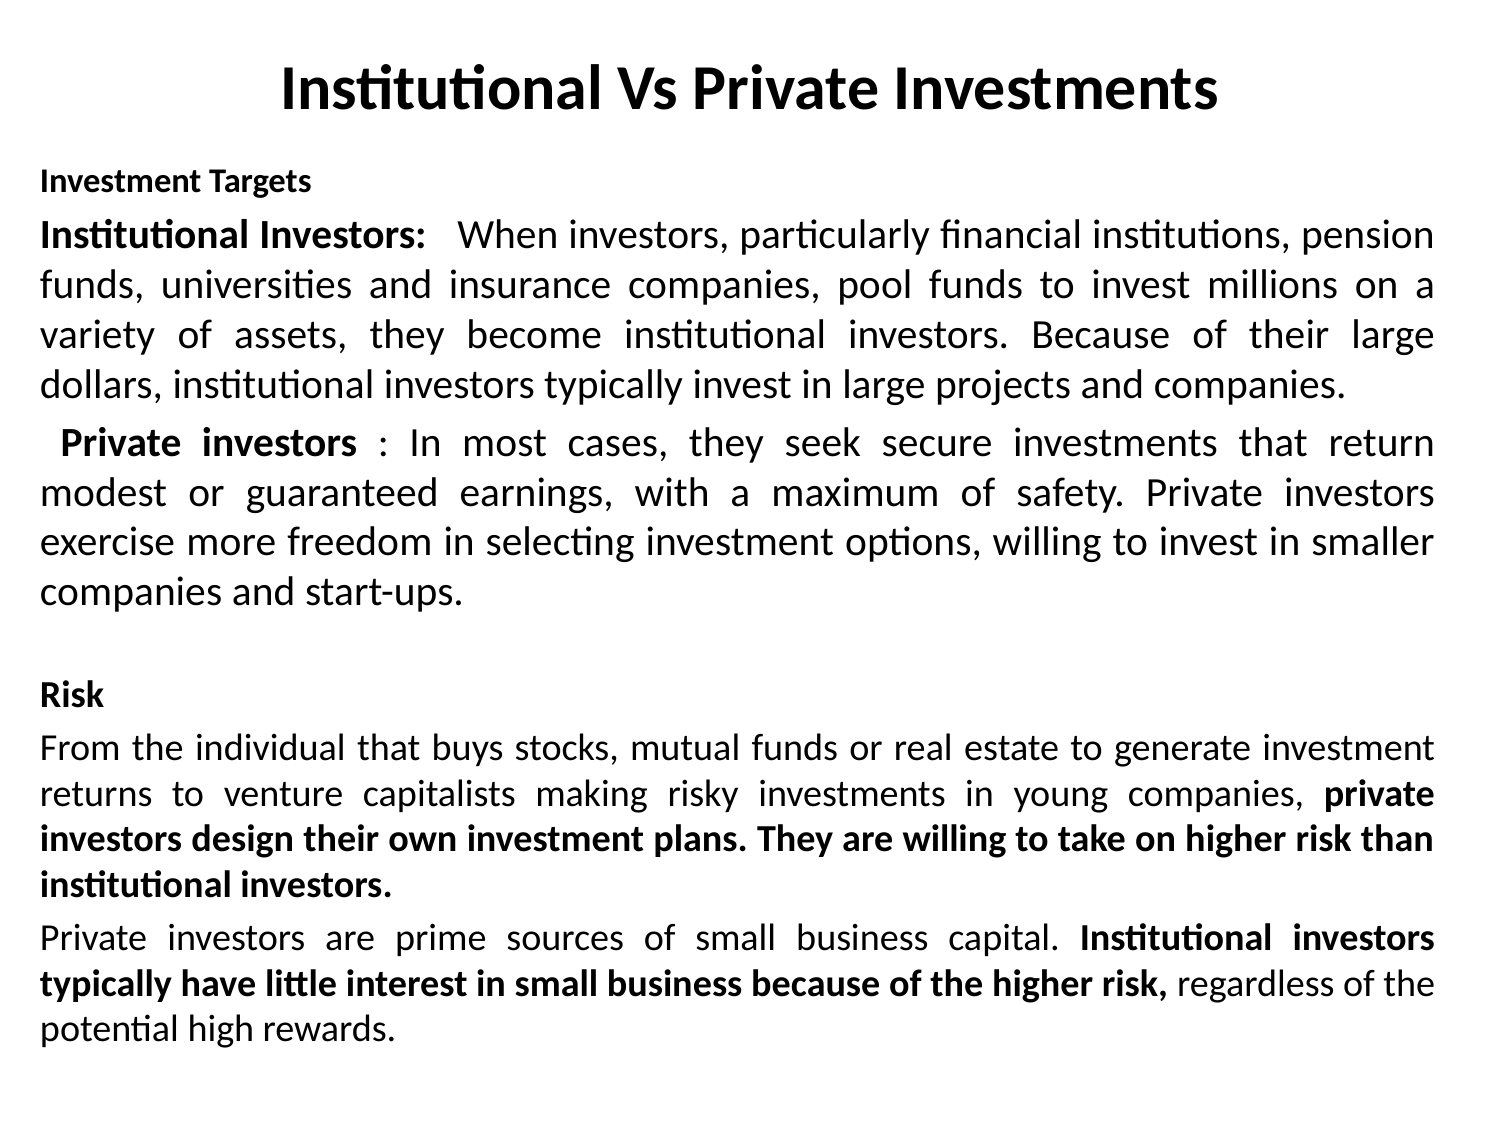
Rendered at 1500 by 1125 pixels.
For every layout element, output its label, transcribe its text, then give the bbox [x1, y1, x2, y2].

subtitle Investment Targets Institutional Investors: When investors, particularly financial institutions, pension funds, universities and insurance companies, pool funds to invest millions on a variety of assets, they become institutional investors. Because of their large dollars, institutional investors typically invest in large projects and companies. Private investors : In most cases, they seek secure investments that return modest or guaranteed earnings, with a maximum of safety. Private investors exercise more freedom in selecting investment options, willing to invest in smaller companies and start-ups. Risk From the individual that buys stocks, mutual funds or real estate to generate investment returns to venture capitalists making risky investments in young companies, private investors design their own investment plans. They are willing to take on higher risk than institutional investors. Private investors are prime sources of small business capital. Institutional investors typically have little interest in small business because of the higher risk, regardless of the potential high rewards. [24, 149, 1450, 1075]
title Institutional Vs Private Investments [112, 37, 1388, 149]
